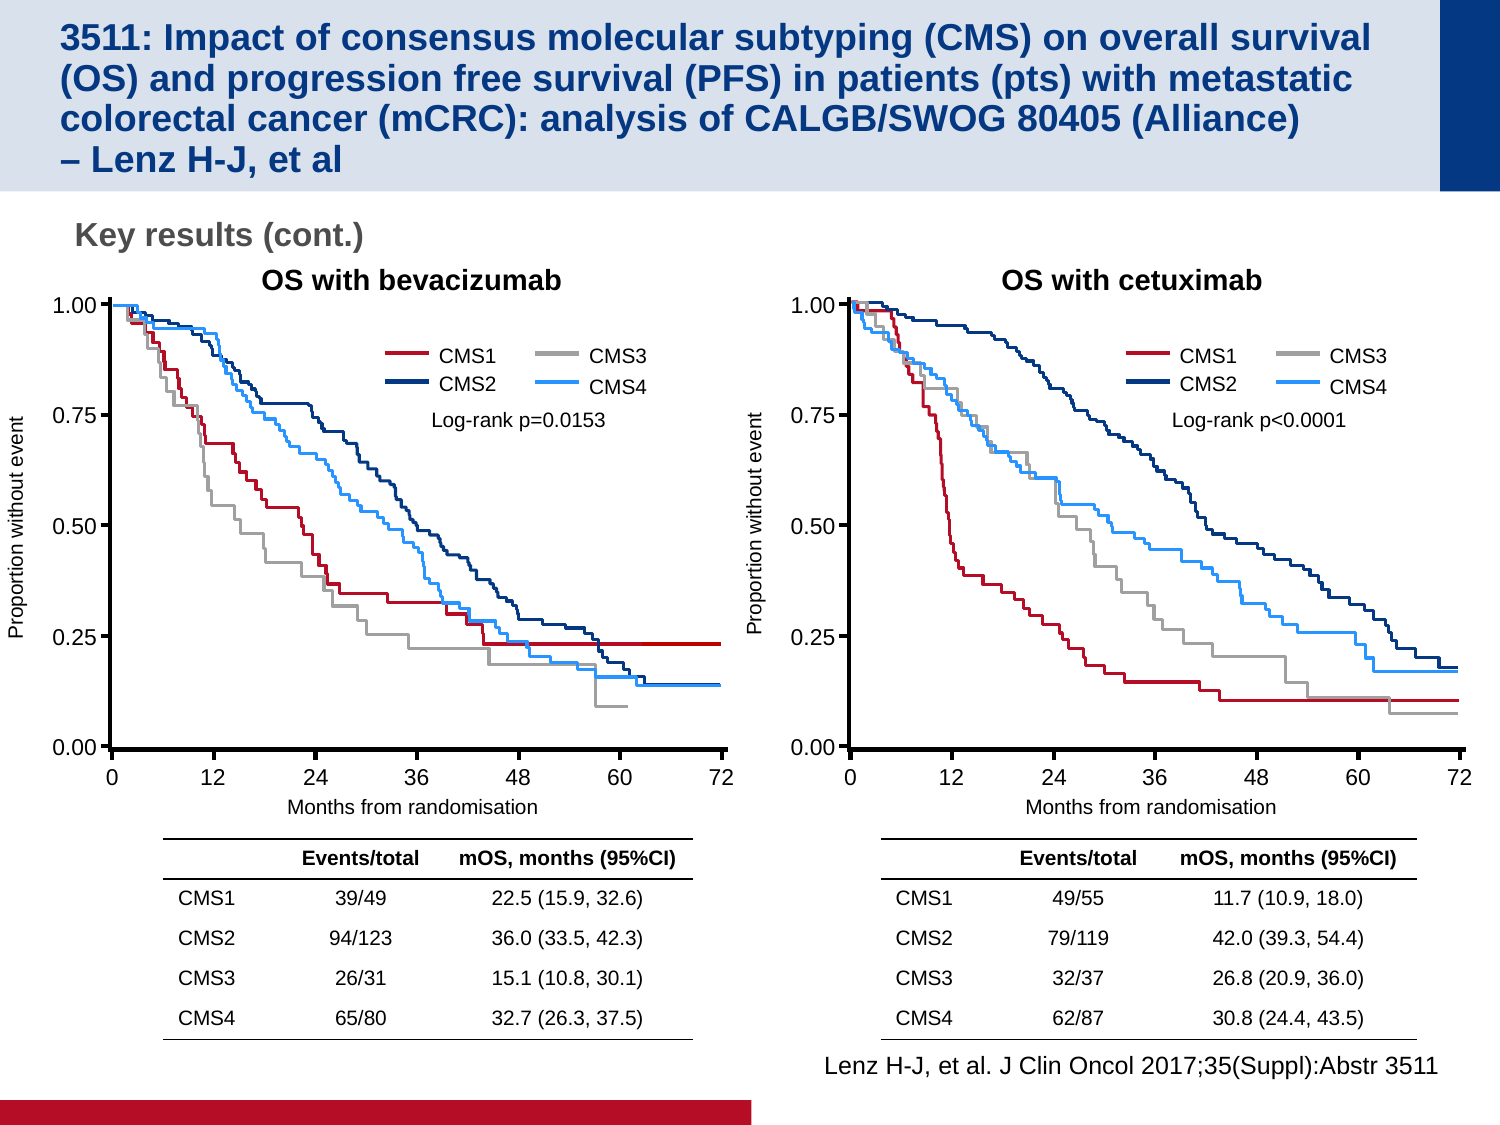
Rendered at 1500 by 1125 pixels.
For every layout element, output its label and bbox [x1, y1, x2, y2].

table_header [881, 840, 1417, 878]
text_box [0, 205, 1500, 827]
title [59, 29, 1412, 162]
table_cell [881, 880, 1417, 1039]
table_cell [163, 880, 693, 1039]
list [762, 999, 1441, 1080]
table_header [163, 840, 693, 878]
